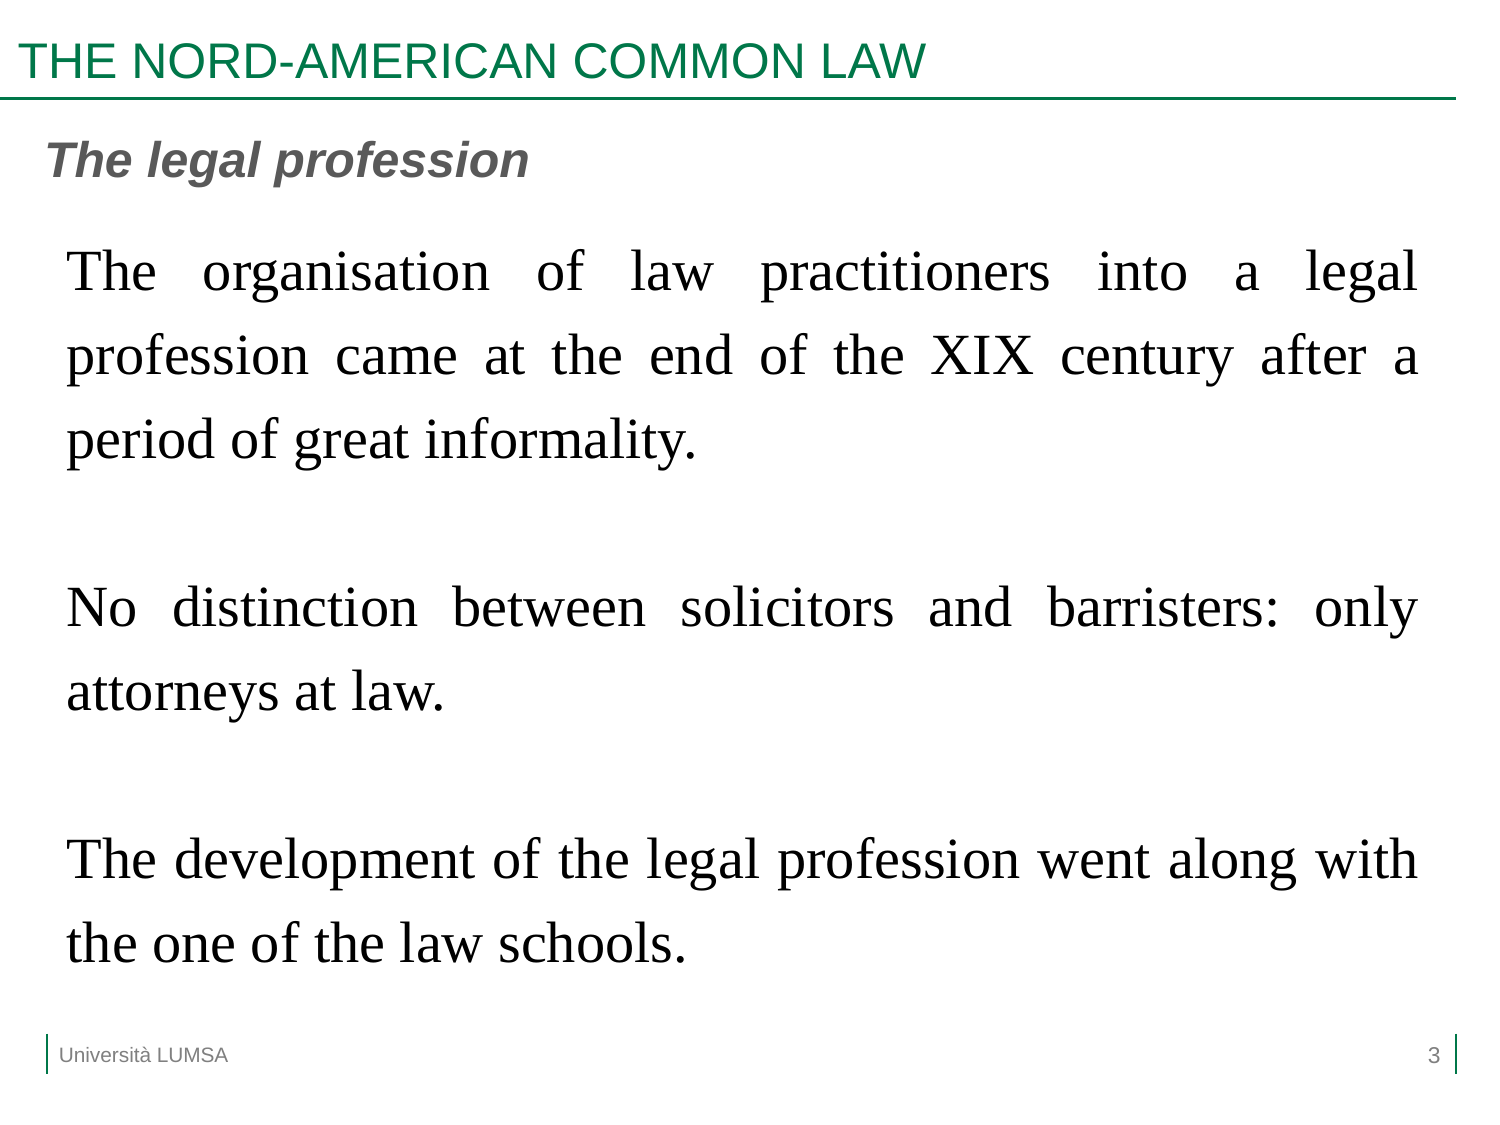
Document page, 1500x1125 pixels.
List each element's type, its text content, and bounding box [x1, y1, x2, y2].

title THE NORD-AMERICAN COMMON LAW [17, 28, 1500, 97]
list The legal profession [44, 120, 1456, 211]
list The organisation of law practitioners into a legal profession came at the end of the XIX century after a period of great informality. No distinction between solicitors and barristers: only attorneys at law. The development of the legal profession went along with the one of the law schools. [44, 211, 1435, 1025]
slide_number 3 [1288, 1024, 1456, 1084]
